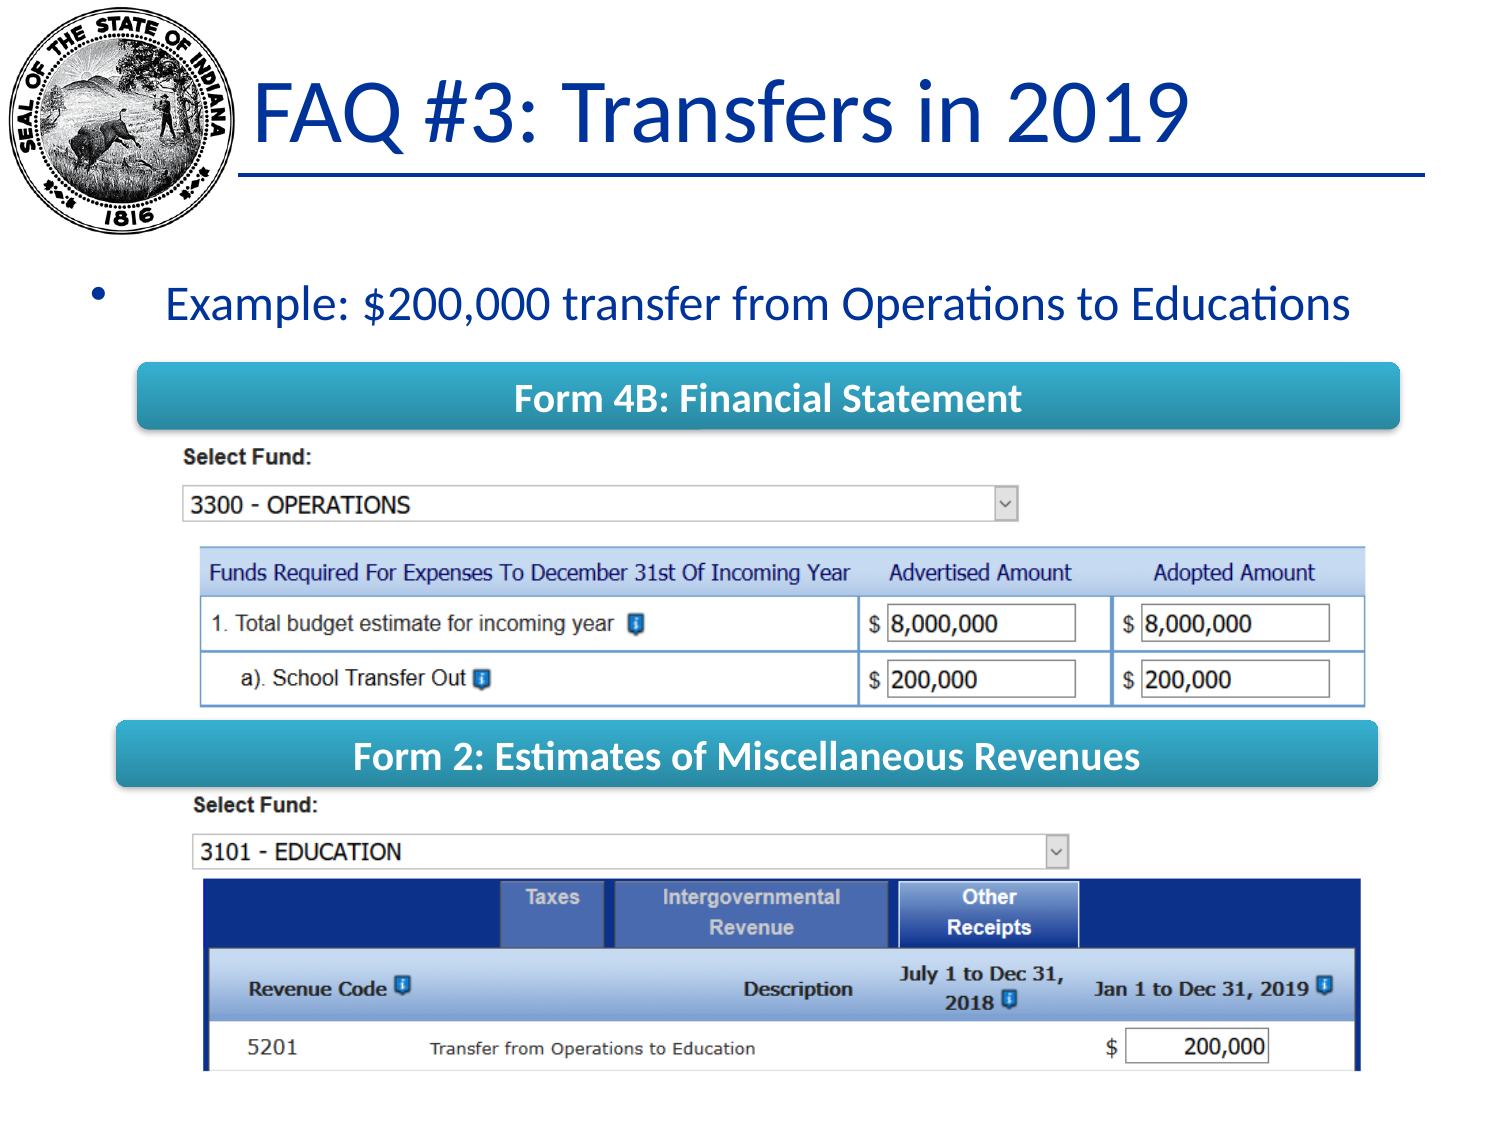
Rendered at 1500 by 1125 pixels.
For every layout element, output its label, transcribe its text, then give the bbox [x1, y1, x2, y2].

text_box Form 2: Estimates of Miscellaneous Revenues [115, 720, 1379, 788]
picture [174, 790, 1364, 1076]
title FAQ #3: Transfers in 2019 [237, 37, 1425, 175]
text_box Form 4B: Financial Statement [137, 362, 1400, 430]
picture [162, 432, 1376, 713]
list Example: $200,000 transfer from Operations to Educations [75, 262, 1425, 1075]
picture [6, 3, 238, 238]
